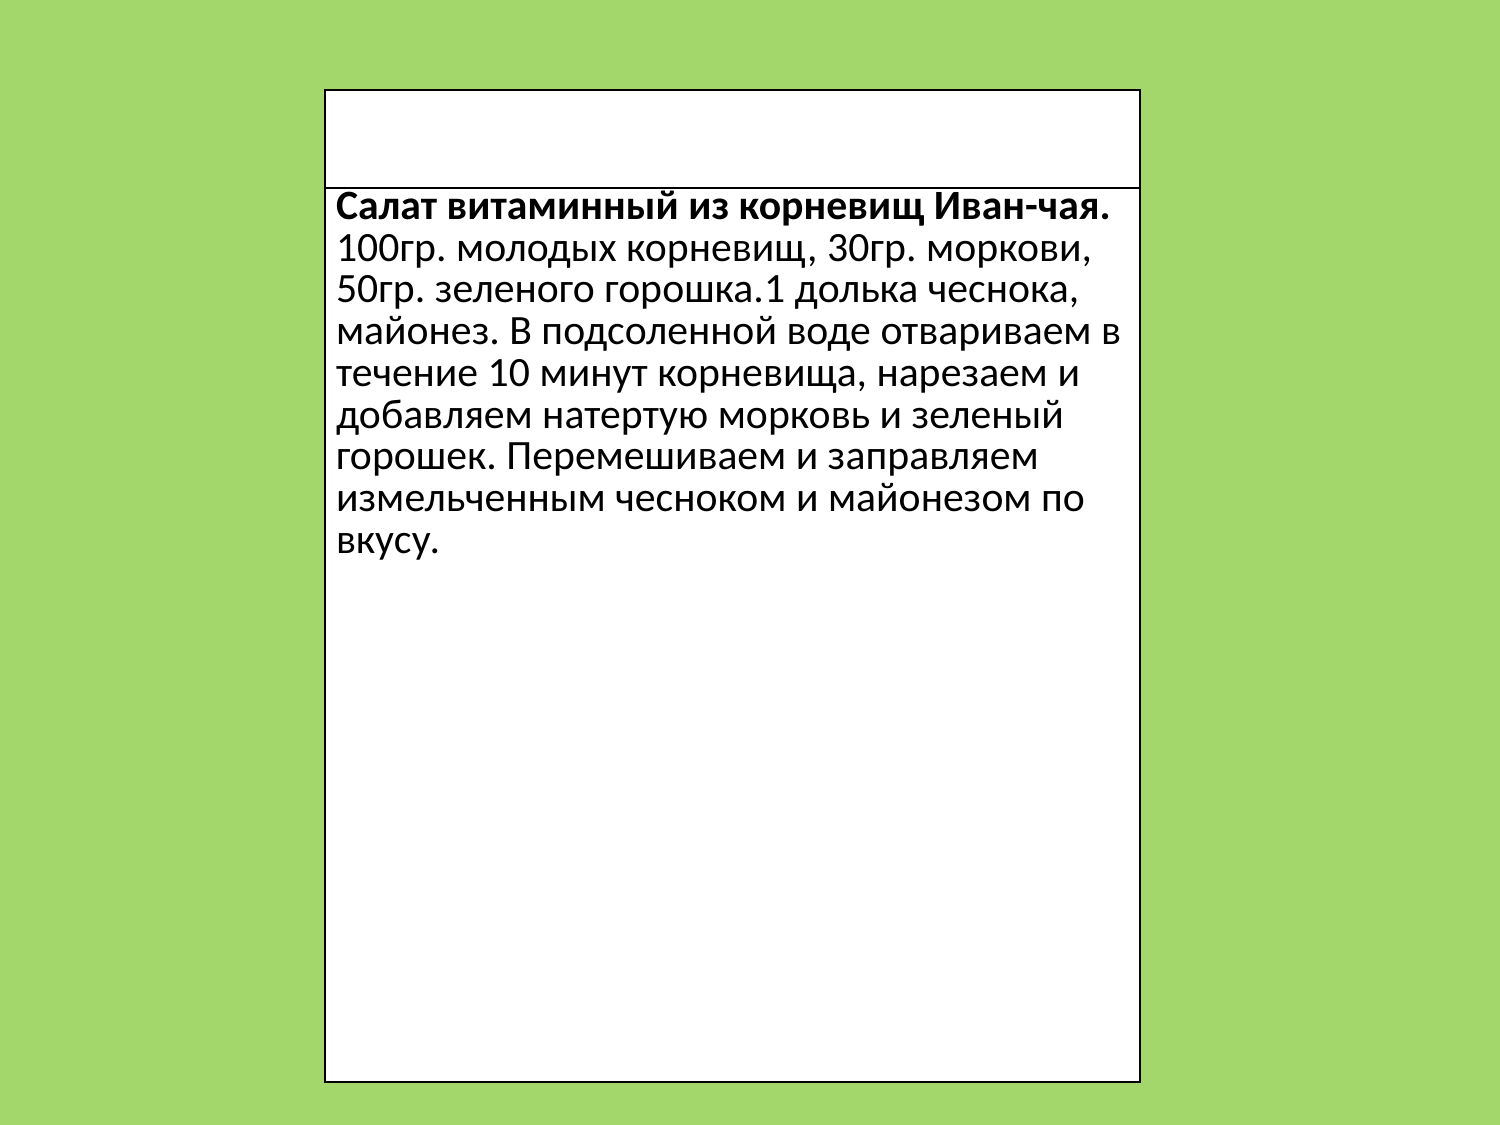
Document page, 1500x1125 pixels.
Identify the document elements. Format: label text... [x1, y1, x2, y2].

table_cell Салат витаминный из корневищ Иван-чая. 100гр. молодых корневищ, 30гр. моркови, 50гр. зеленого горошка.1 долька чеснока, майонез. В подсоленной воде отвариваем в течение 10 минут корневища, нарезаем и добавляем натертую морковь и зеленый горошек. Перемешиваем и заправляем измельченным чесноком и майонезом по вкусу. [326, 189, 1139, 1081]
table_header [326, 91, 1139, 187]
